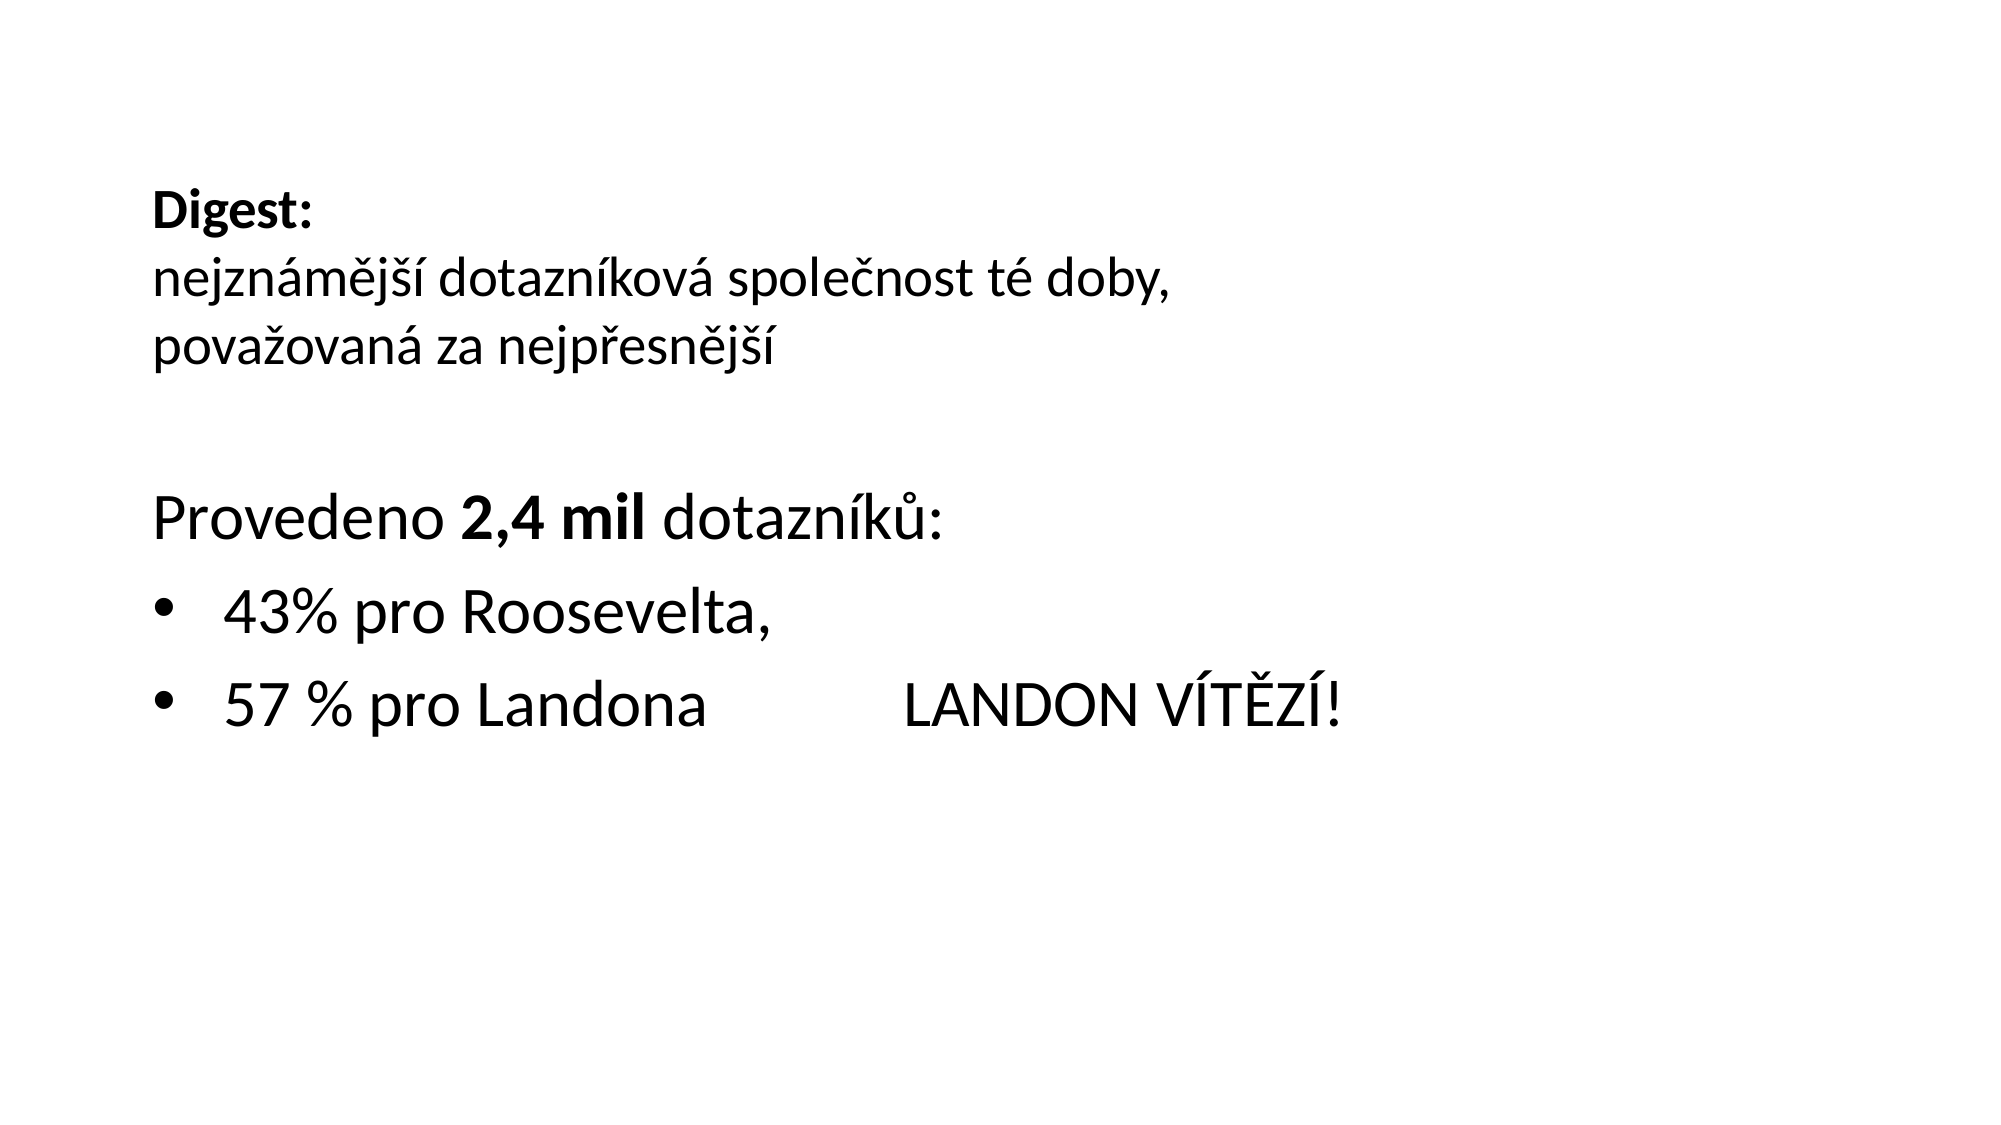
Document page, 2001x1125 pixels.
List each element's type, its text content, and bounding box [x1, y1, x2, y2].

list Provedeno 2,4 mil dotazníků: 43% pro Roosevelta, 57 % pro Landona LANDON VÍTĚZÍ! [137, 465, 1863, 785]
title Digest: nejznámější dotazníková společnost té doby, považovaná za nejpřesnější [137, 162, 1863, 465]
